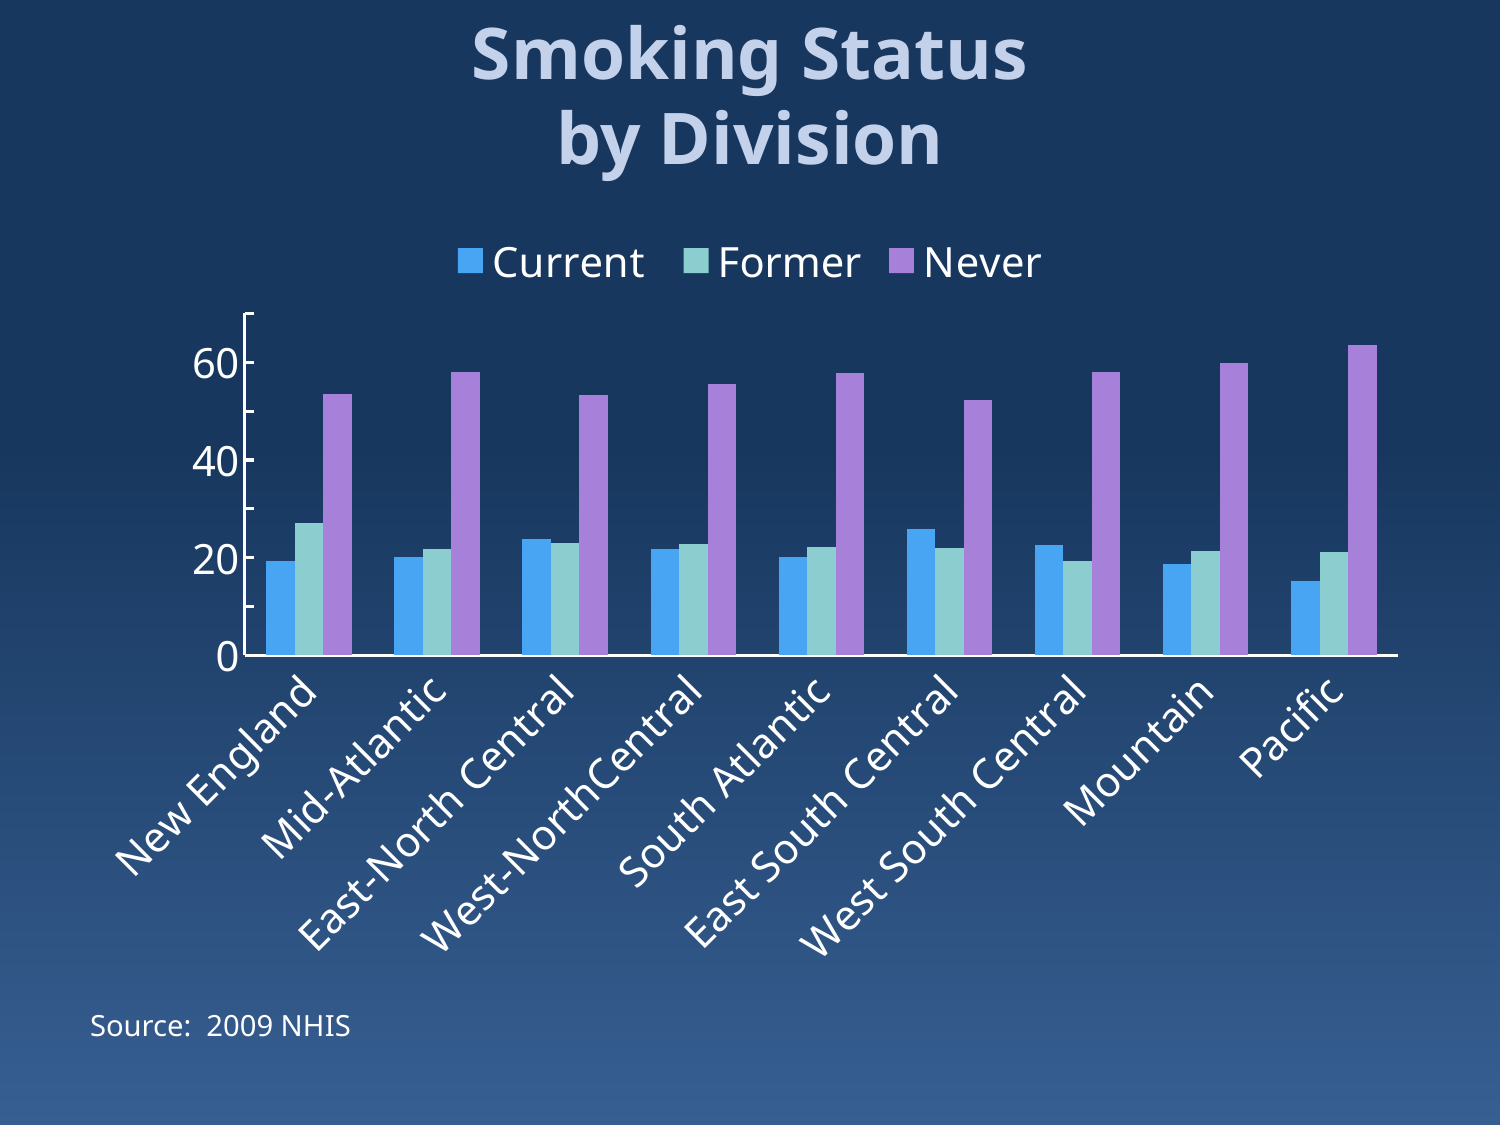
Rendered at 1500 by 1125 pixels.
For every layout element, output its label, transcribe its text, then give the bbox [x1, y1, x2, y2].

title Smoking Status by Division [75, 0, 1425, 188]
list Source: 2009 NHIS [75, 999, 1425, 1038]
chart [74, 212, 1426, 988]
